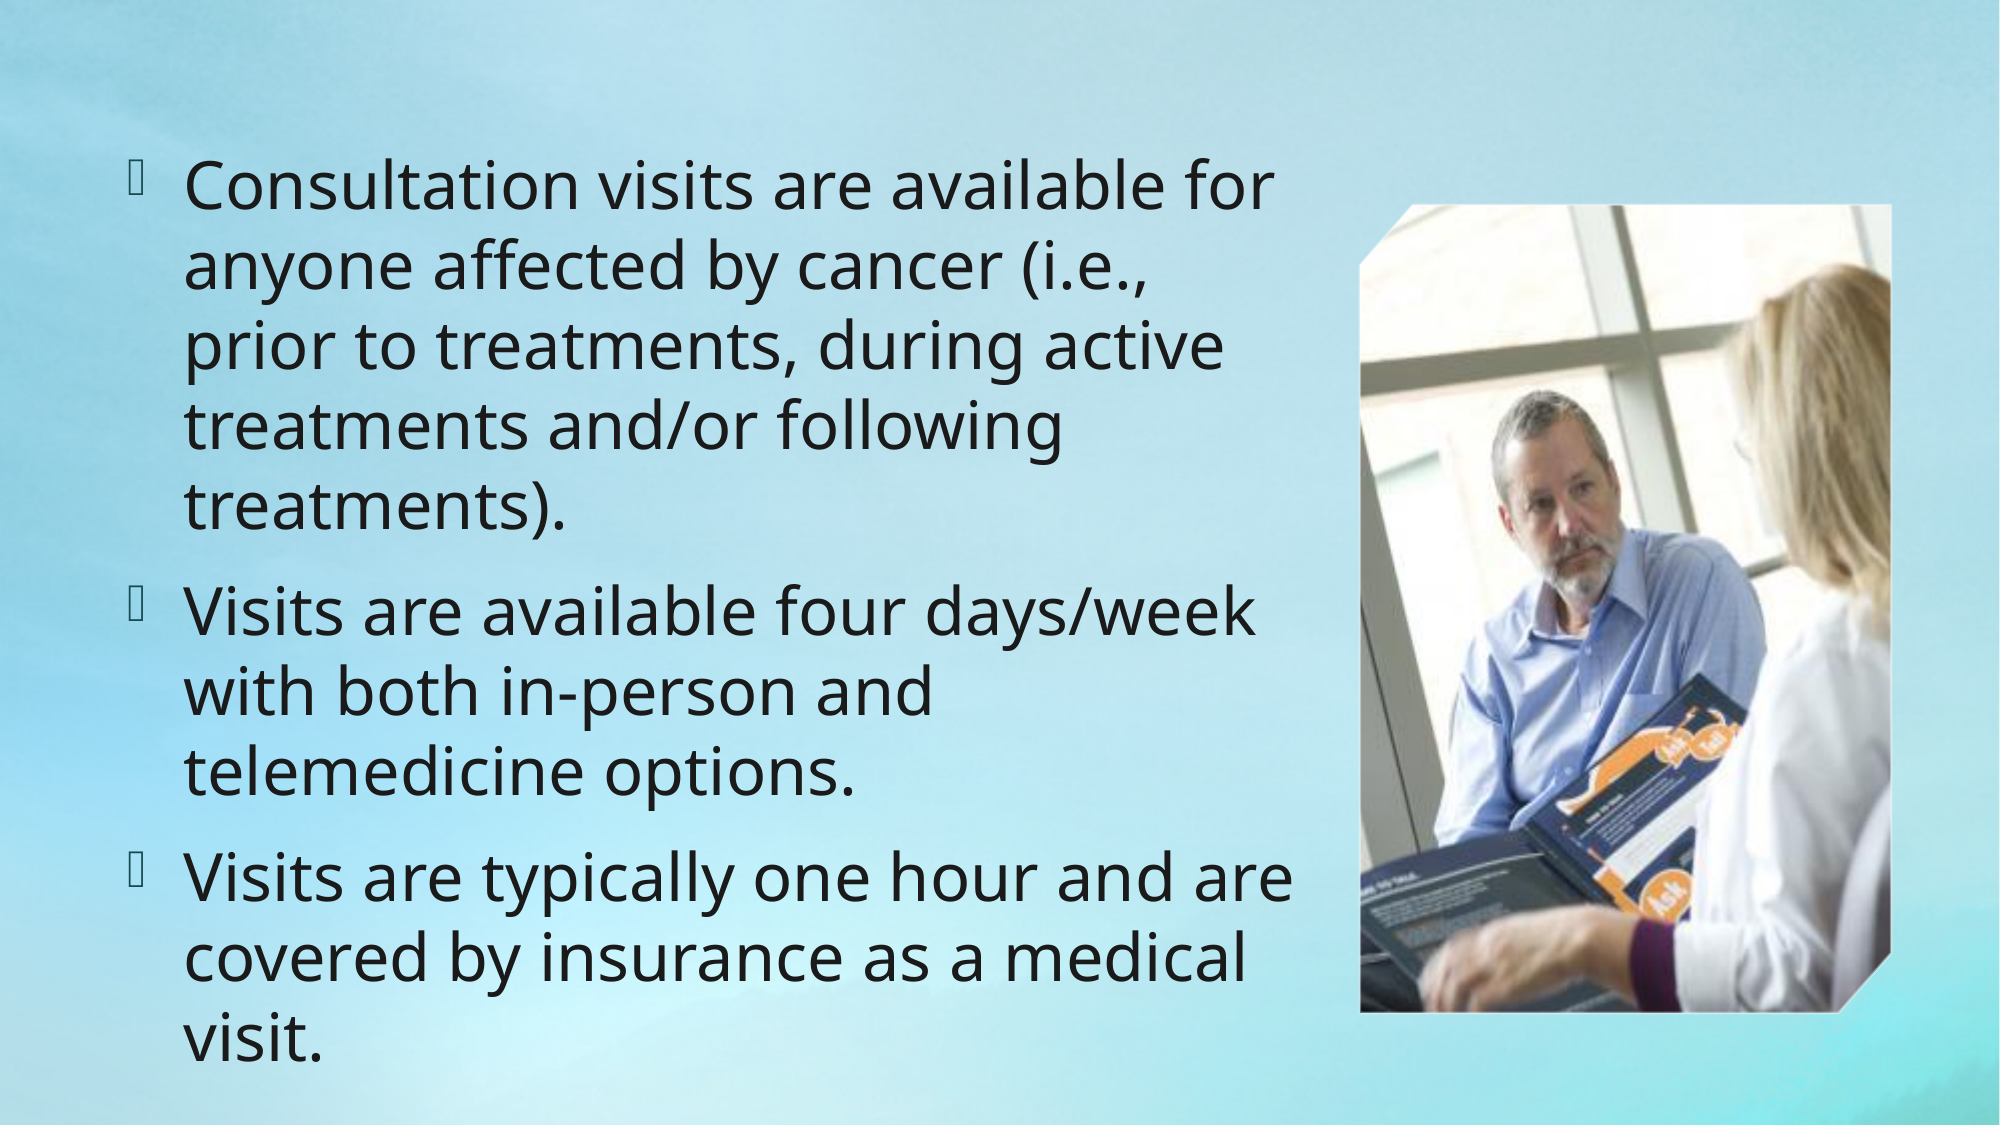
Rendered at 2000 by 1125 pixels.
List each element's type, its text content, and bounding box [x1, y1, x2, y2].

text_box Consultation visits are available for anyone affected by cancer (i.e., prior to treatments, during active treatments and/or following treatments). Visits are available four days/week with both in-person and telemedicine options. Visits are typically one hour and are covered by insurance as a medical visit. [112, 112, 1318, 1105]
picture [0, 0, 2000, 1125]
